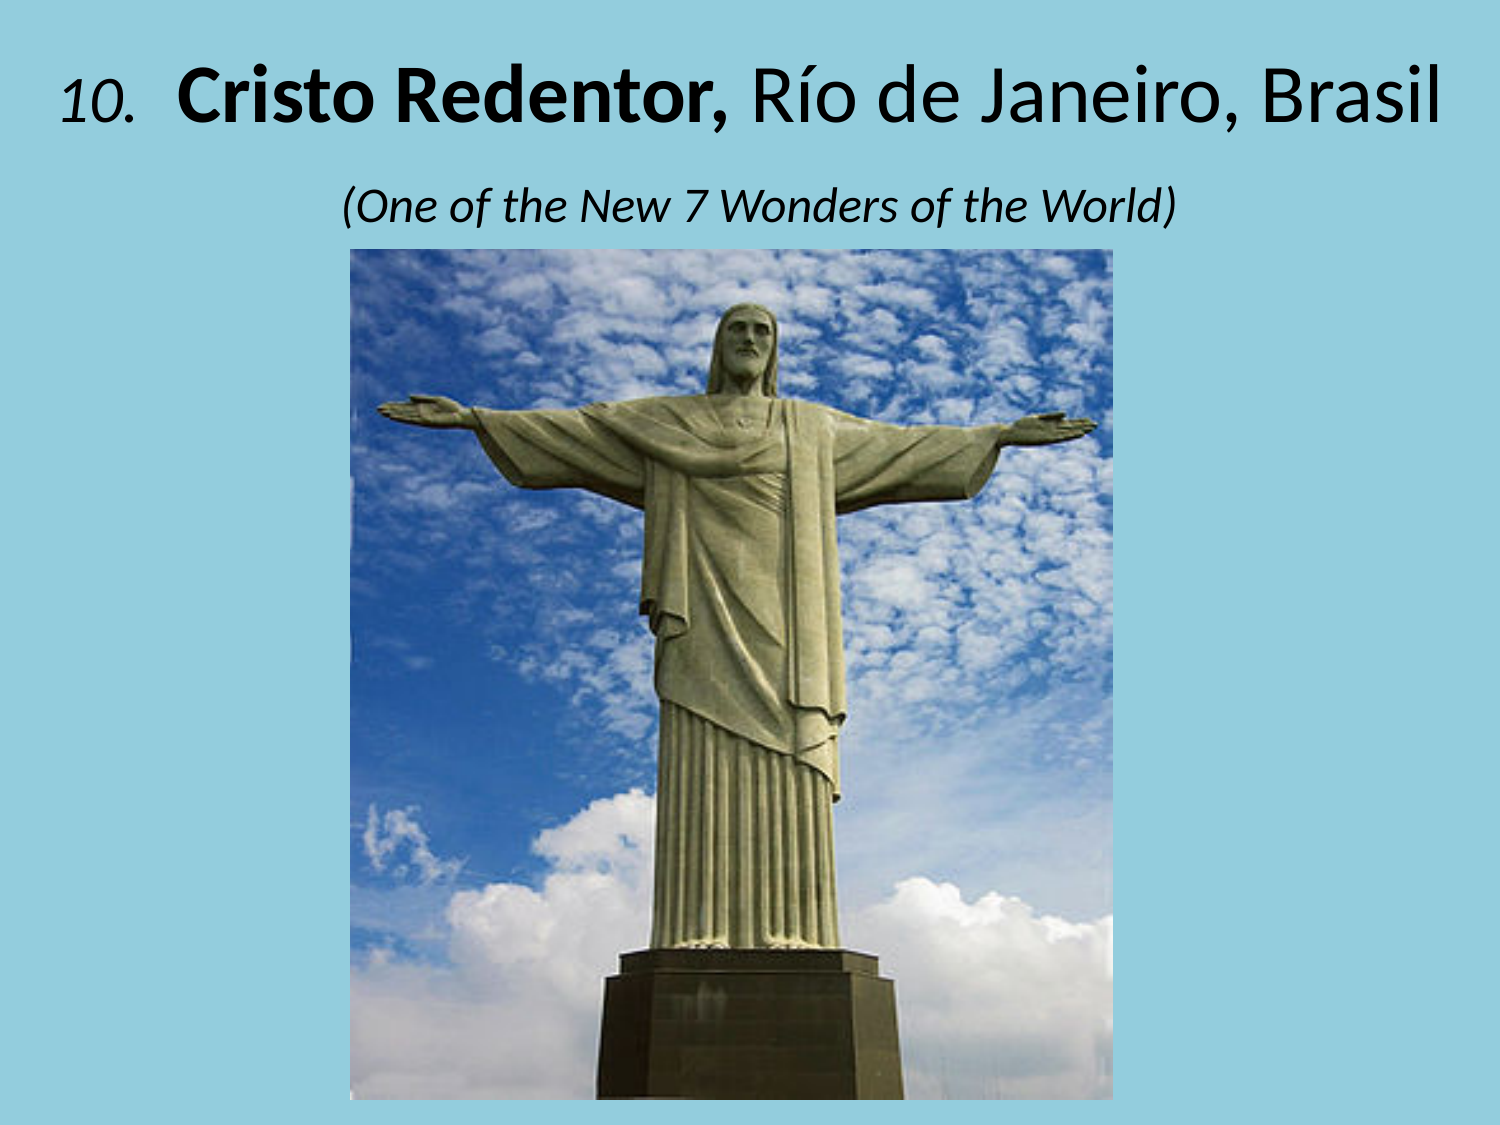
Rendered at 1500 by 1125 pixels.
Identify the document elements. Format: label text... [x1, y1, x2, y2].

title 10. Cristo Redentor, Río de Janeiro, Brasil (One of the New 7 Wonders of the World) [0, 44, 1500, 233]
picture [349, 249, 1113, 1101]
